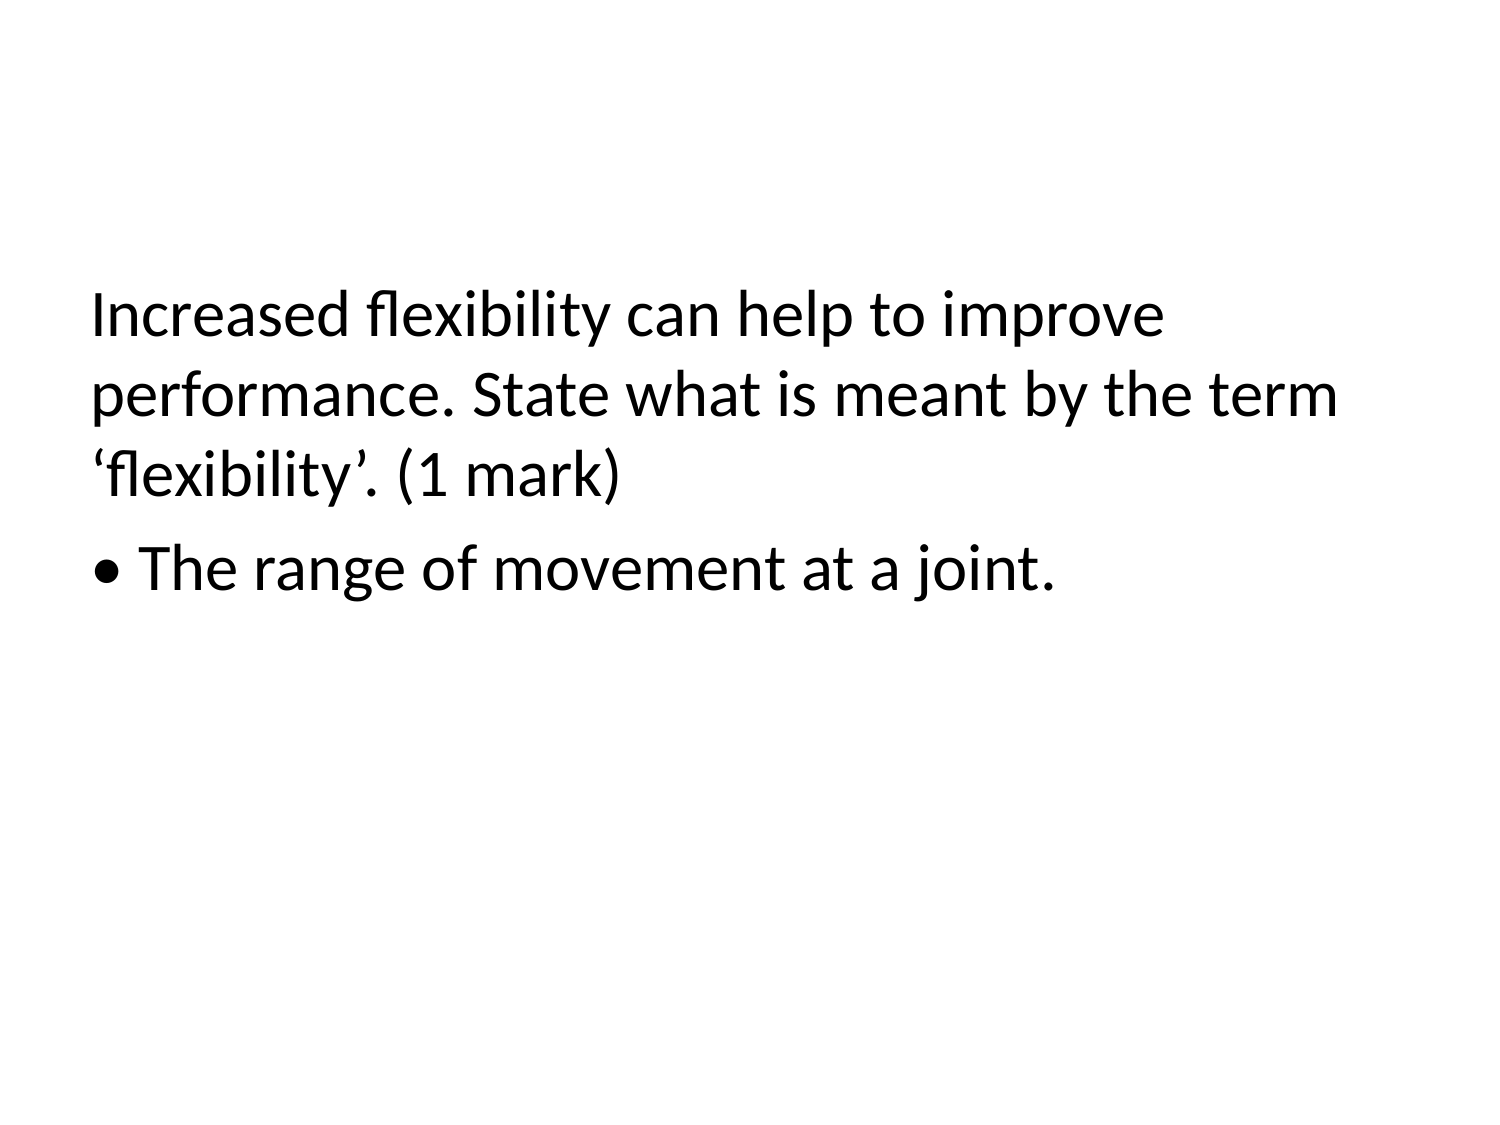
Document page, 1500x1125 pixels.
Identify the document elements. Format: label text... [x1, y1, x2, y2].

list Increased flexibility can help to improve performance. State what is meant by the term ‘flexibility’. (1 mark) • The range of movement at a joint. [75, 262, 1425, 1005]
